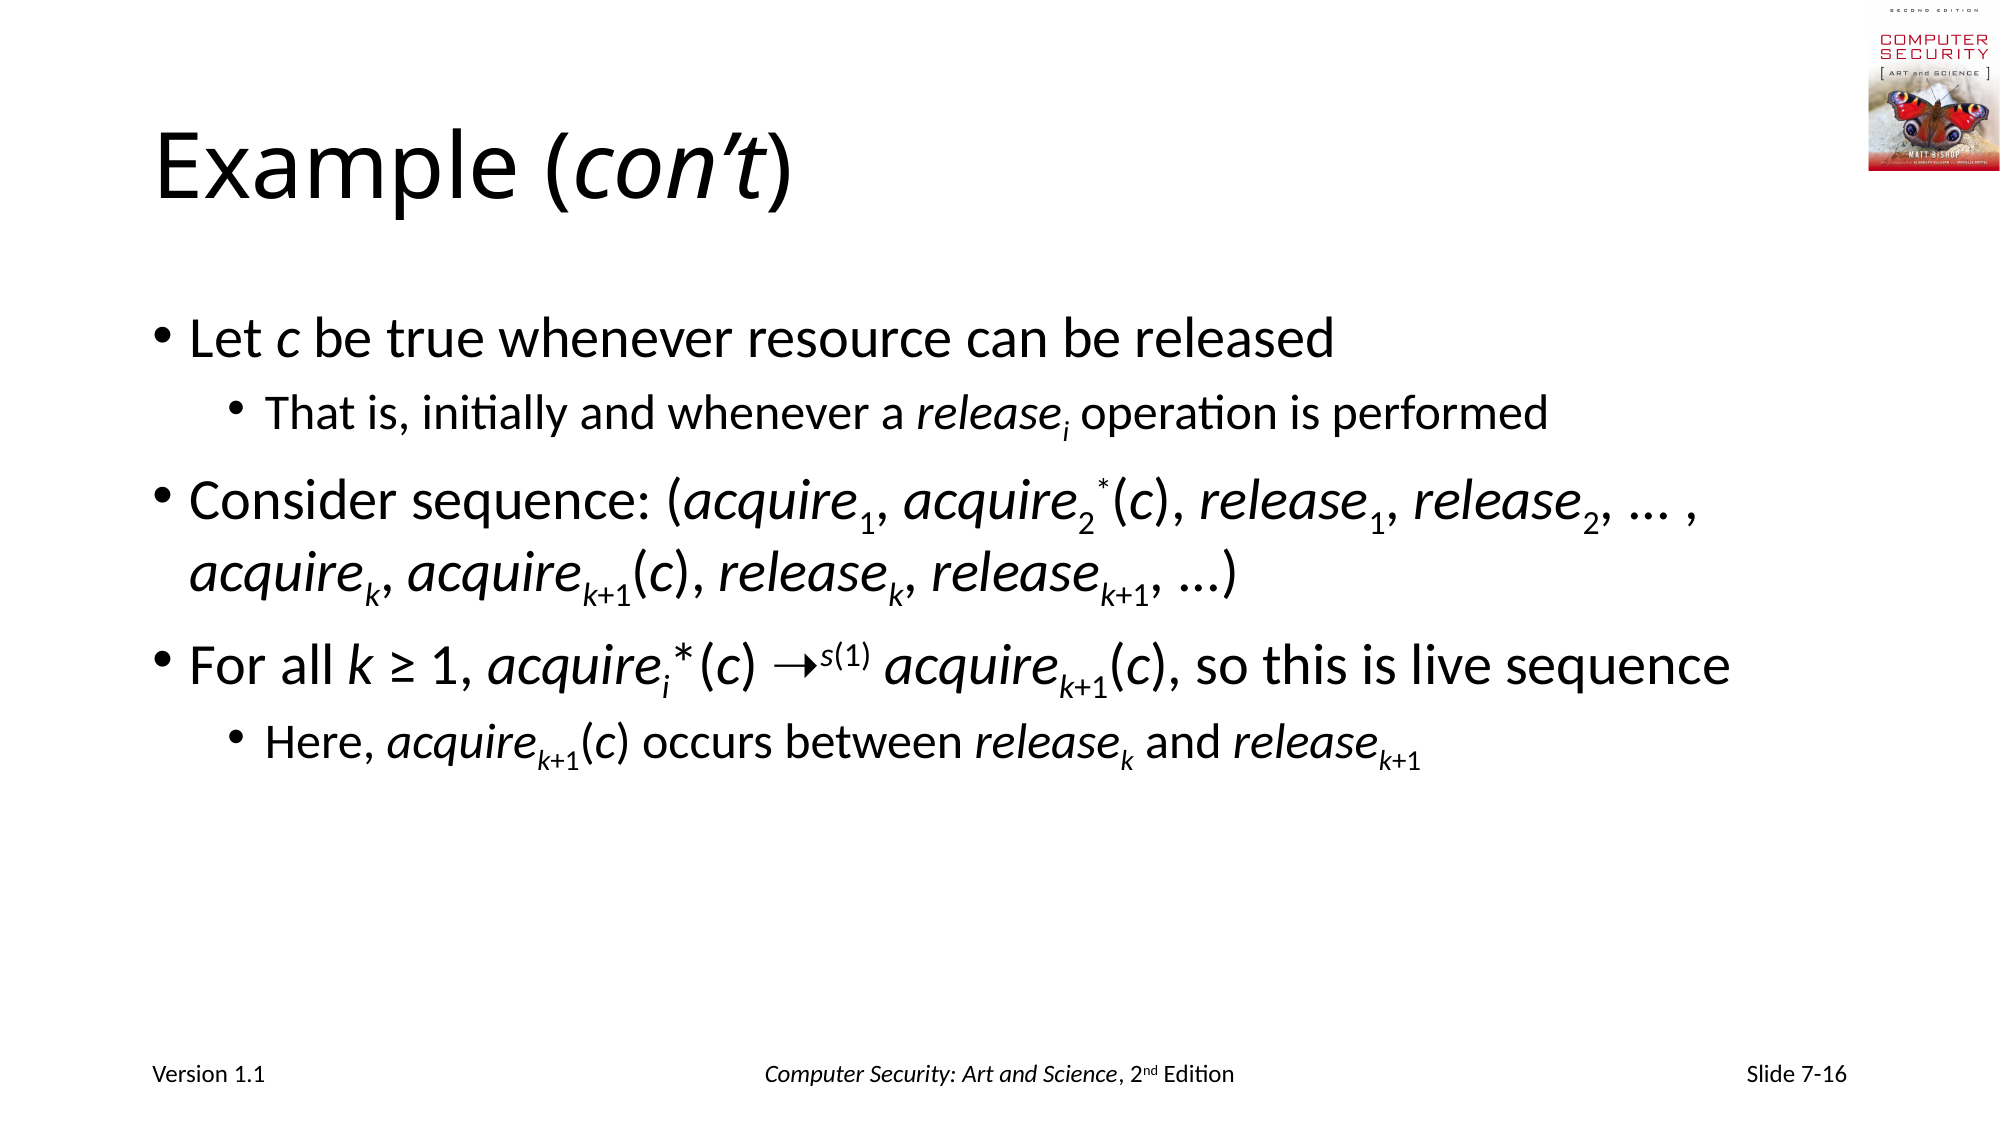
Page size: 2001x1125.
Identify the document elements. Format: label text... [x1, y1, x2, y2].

title Example (con’t) [137, 59, 1863, 278]
footer Computer Security: Art and Science, 2nd Edition [662, 1042, 1338, 1103]
list Let c be true whenever resource can be released That is, initially and whenever a releasei operation is performed Consider sequence: (acquire1, acquire2*(c), release1, release2, ... , acquirek, acquirek+1(c), releasek, releasek+1, ...) For all k ≥ 1, acquirei*(c) ➝s(1) acquirek+1(c), so this is live sequence Here, acquirek+1(c) occurs between releasek and releasek+1 [137, 299, 1863, 1014]
slide_number Slide 7-16 [1412, 1042, 1863, 1103]
picture [1868, 0, 2000, 171]
slide_number Version 1.1 [137, 1042, 588, 1103]
